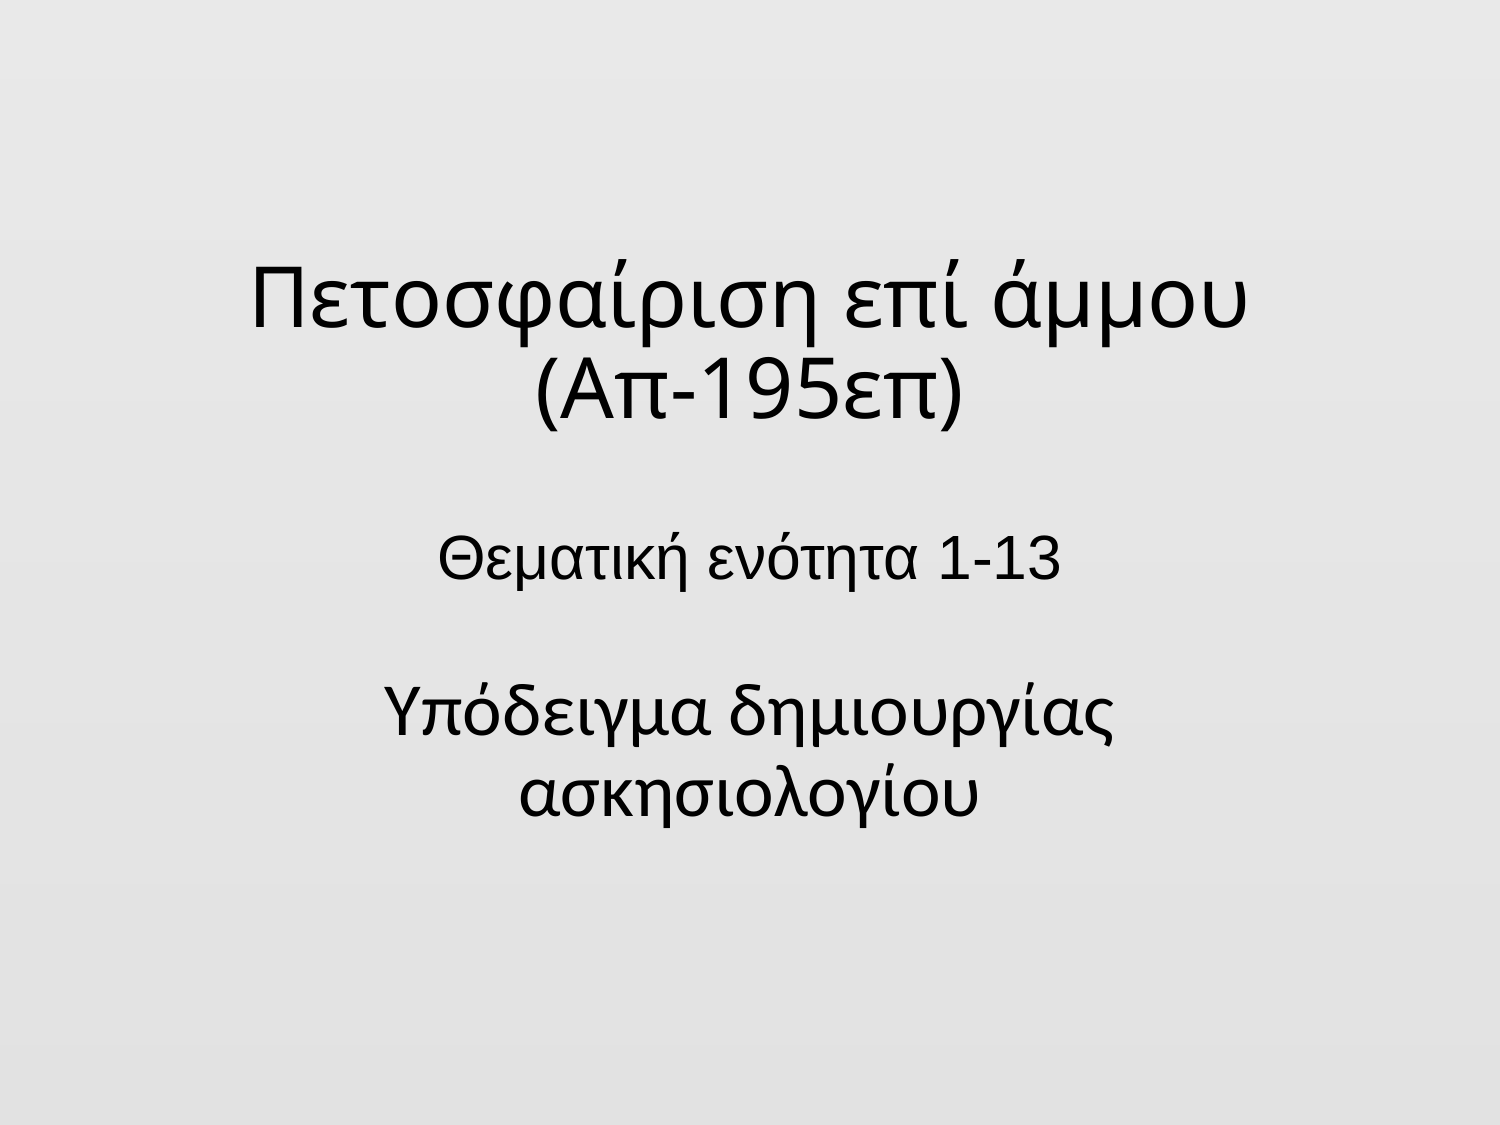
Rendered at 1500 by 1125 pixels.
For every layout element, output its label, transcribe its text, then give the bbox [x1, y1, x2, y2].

subtitle Θεματική ενότητα 1-13 [187, 509, 1313, 620]
list Υπόδειγμα δημιουργίας ασκησιολογίου [187, 663, 1313, 908]
title Πετοσφαίριση επί άμμου (Απ-195επ) [187, 247, 1313, 465]
